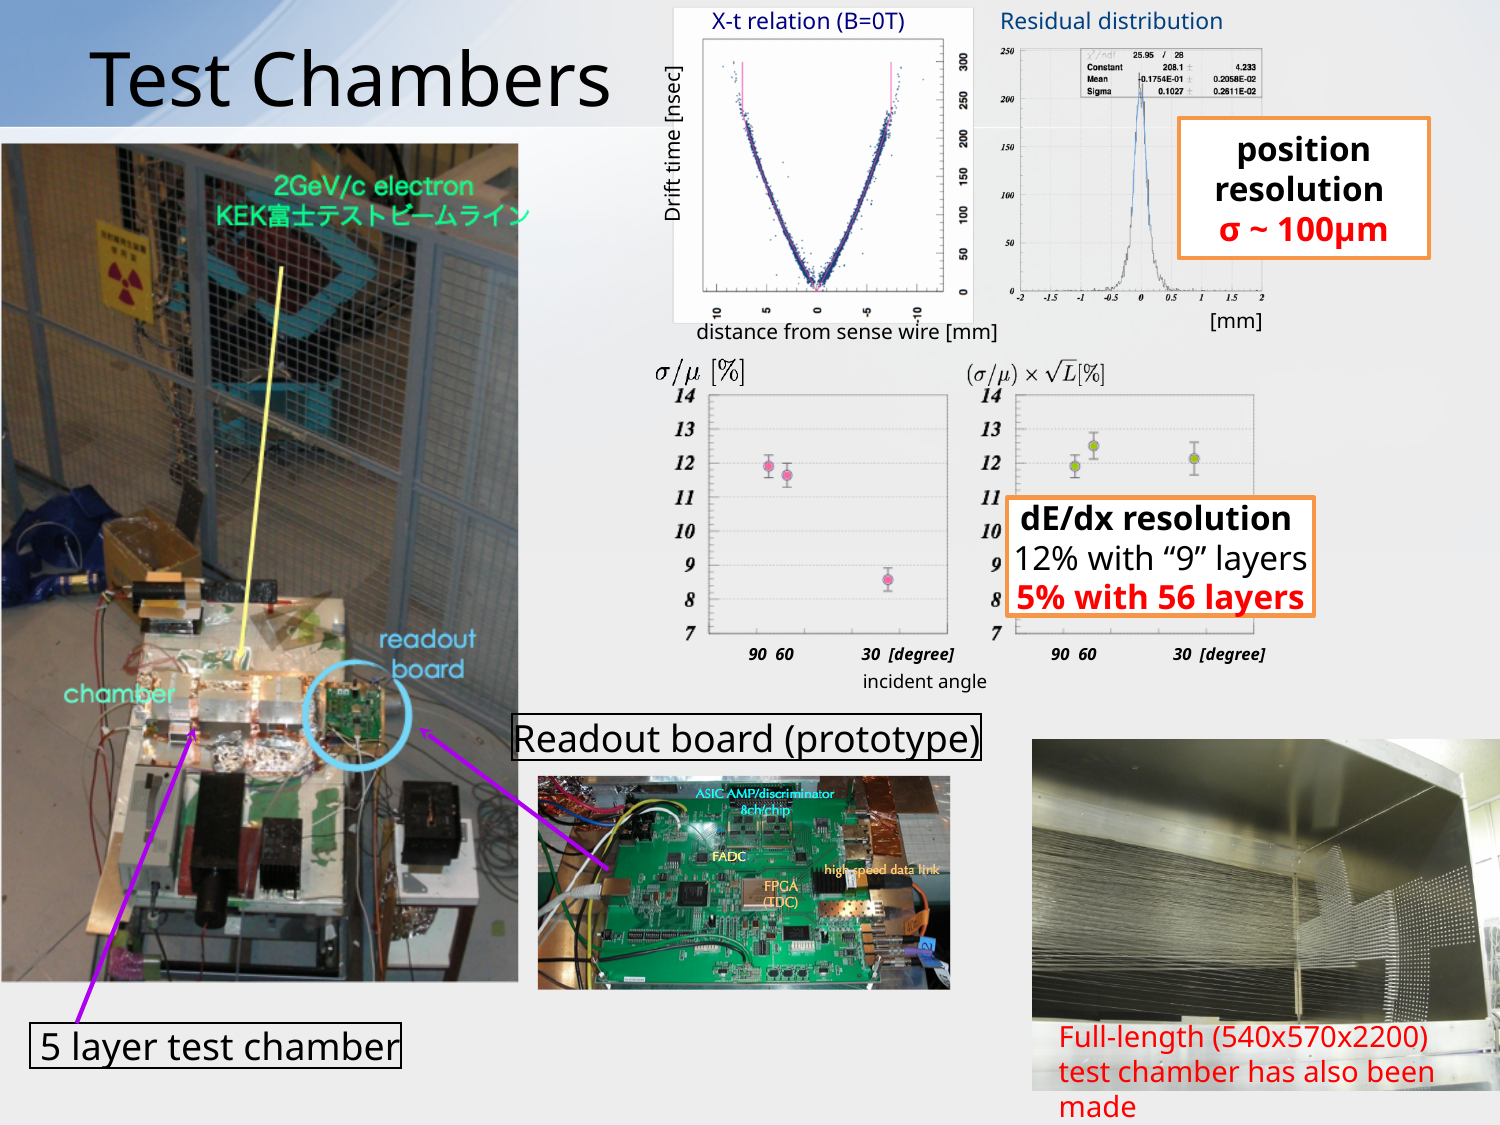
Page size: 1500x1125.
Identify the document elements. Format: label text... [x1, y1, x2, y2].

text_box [1031, 739, 1500, 1098]
text_box 5 layer test chamber [30, 1023, 401, 1069]
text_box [654, 357, 1320, 693]
title Test Chambers [75, 0, 653, 129]
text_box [654, 0, 1430, 353]
text_box Readout board (prototype) [549, 714, 981, 760]
picture [0, 0, 1500, 991]
